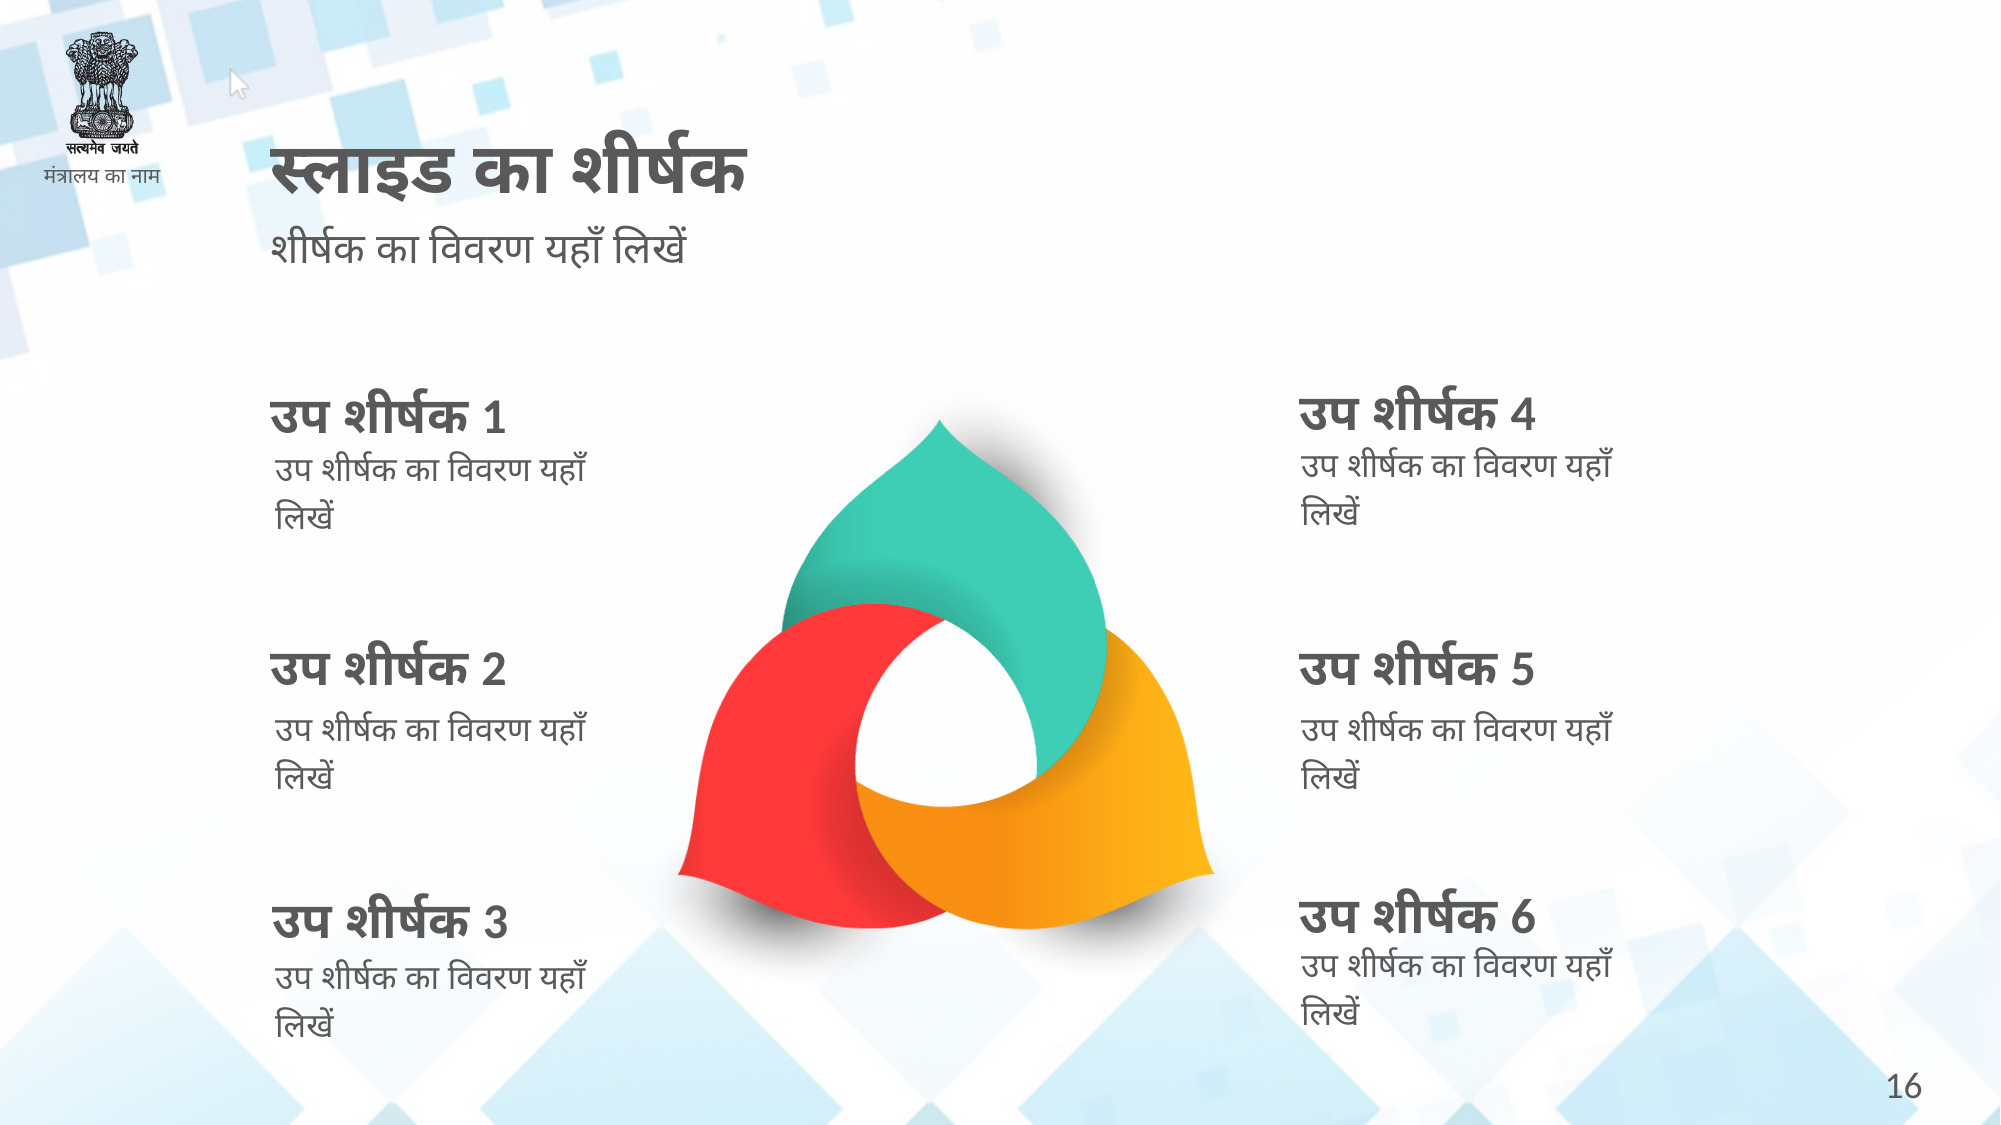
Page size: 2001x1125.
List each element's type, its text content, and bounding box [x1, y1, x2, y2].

text_box उप शीर्षक का विवरण यहाँ लिखें [1293, 432, 1638, 536]
text_box उप शीर्षक का विवरण यहाँ लिखें [1293, 932, 1638, 1036]
text_box उप शीर्षक 1 [255, 376, 552, 452]
text_box 16 [1815, 1053, 1993, 1121]
text_box उप शीर्षक 3 [257, 881, 552, 957]
list शीर्षक का विवरण यहाँ लिखें [255, 219, 1697, 315]
text_box उप शीर्षक 4 [1285, 373, 1603, 449]
text_box उप शीर्षक का विवरण यहाँ लिखें [1293, 696, 1638, 800]
text_box उप शीर्षक का विवरण यहाँ लिखें [267, 696, 612, 800]
text_box उप शीर्षक का विवरण यहाँ लिखें [267, 436, 612, 540]
list स्लाइड का शीर्षक [255, 125, 1697, 209]
picture [646, 389, 1242, 986]
text_box उप शीर्षक 6 [1285, 876, 1603, 952]
text_box उप शीर्षक 5 [1285, 628, 1603, 704]
text_box उप शीर्षक का विवरण यहाँ लिखें [267, 944, 612, 1048]
picture [60, 30, 144, 155]
text_box उप शीर्षक 2 [255, 628, 552, 704]
